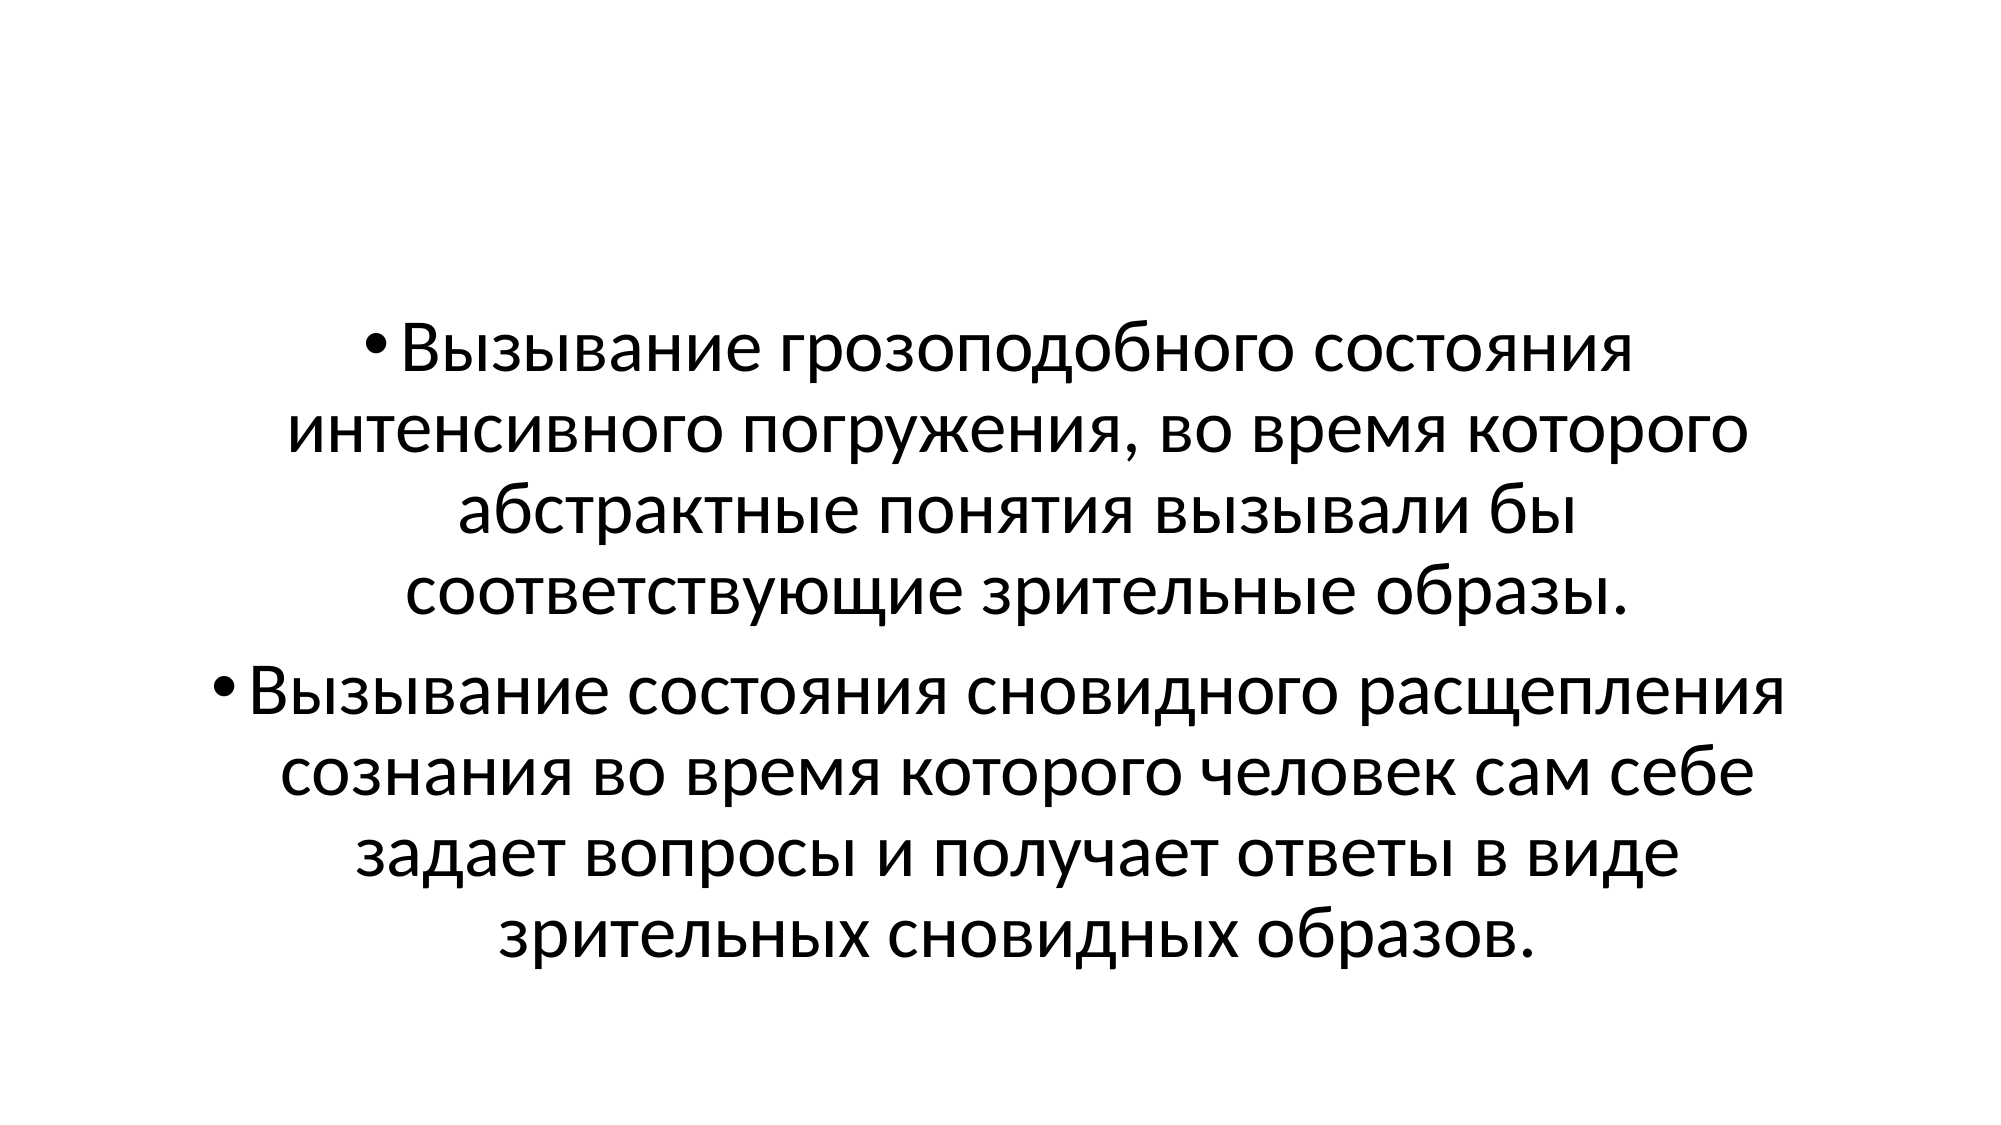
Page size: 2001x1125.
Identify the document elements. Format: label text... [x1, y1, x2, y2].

list Вызывание грозоподобного состояния интенсивного погружения, во время которого абстрактные понятия вызывали бы соответствующие зрительные образы. Вызывание состояния сновидного расщепления сознания во время которого человек сам себе задает вопросы и получает ответы в виде зрительных сновидных образов. [137, 299, 1863, 1014]
